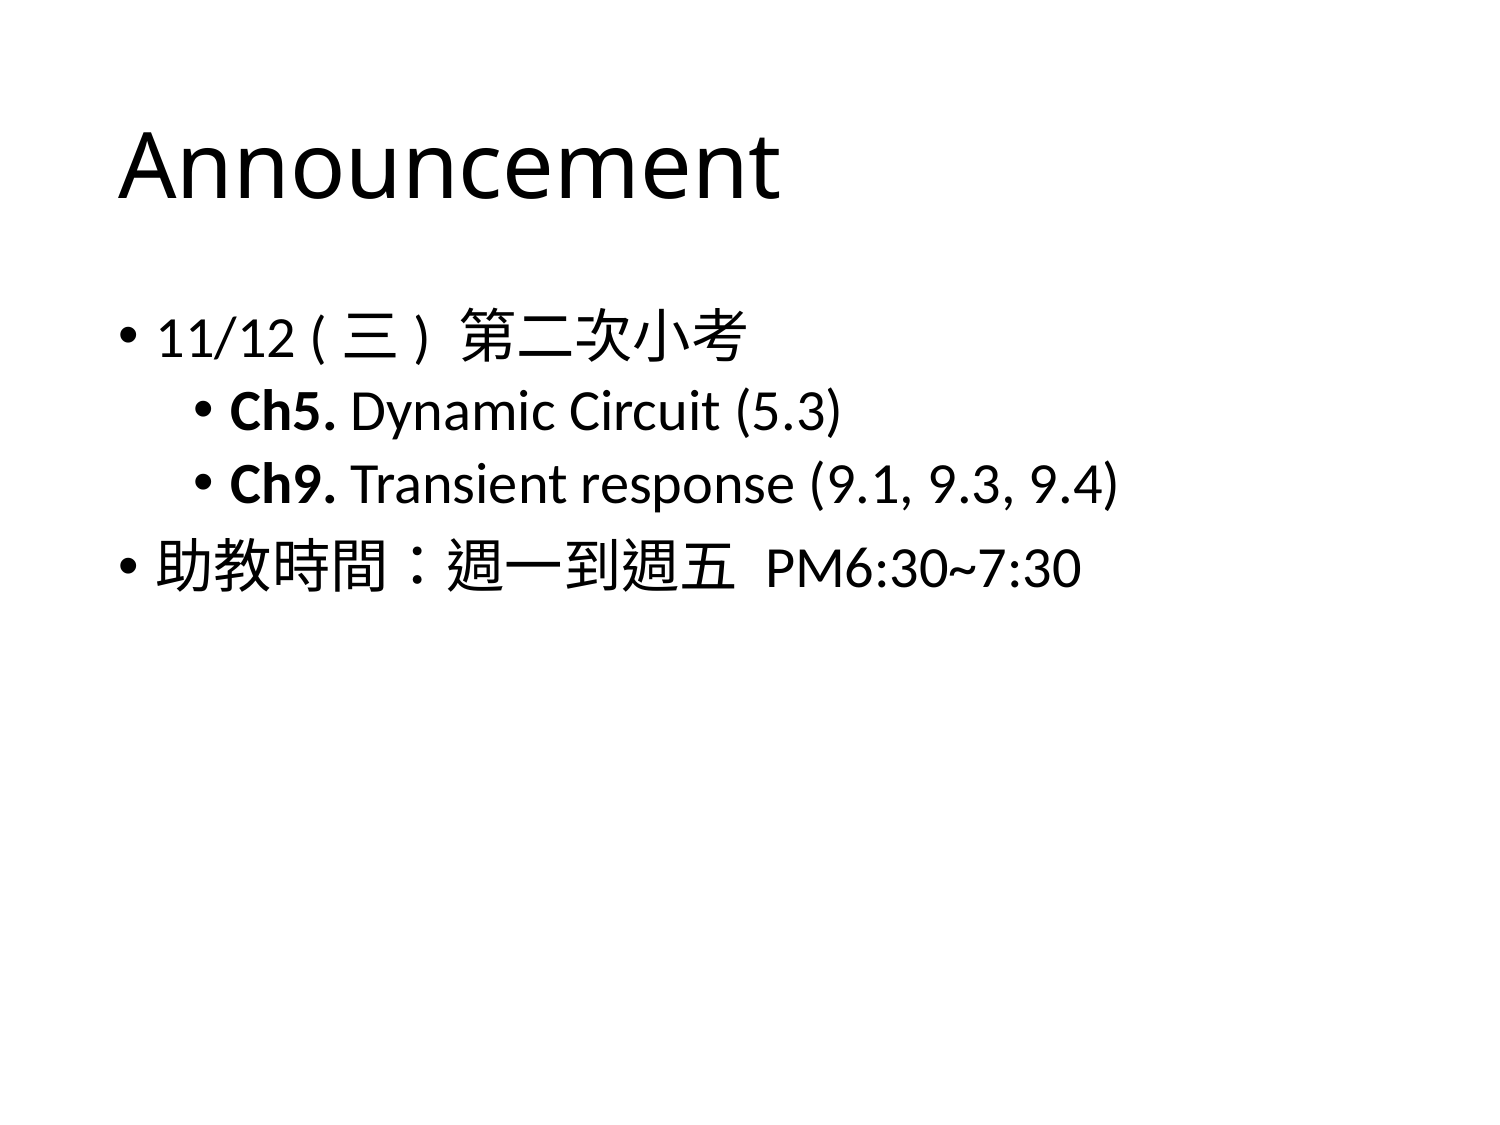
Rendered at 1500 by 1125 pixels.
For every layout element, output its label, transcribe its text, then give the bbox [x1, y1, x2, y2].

title Announcement [103, 59, 1397, 278]
list 11/12 (三) 第二次小考 Ch5. Dynamic Circuit (5.3) Ch9. Transient response (9.1, 9.3, 9.4) 助教時間：週一到週五 PM6:30~7:30 [103, 299, 1397, 1014]
